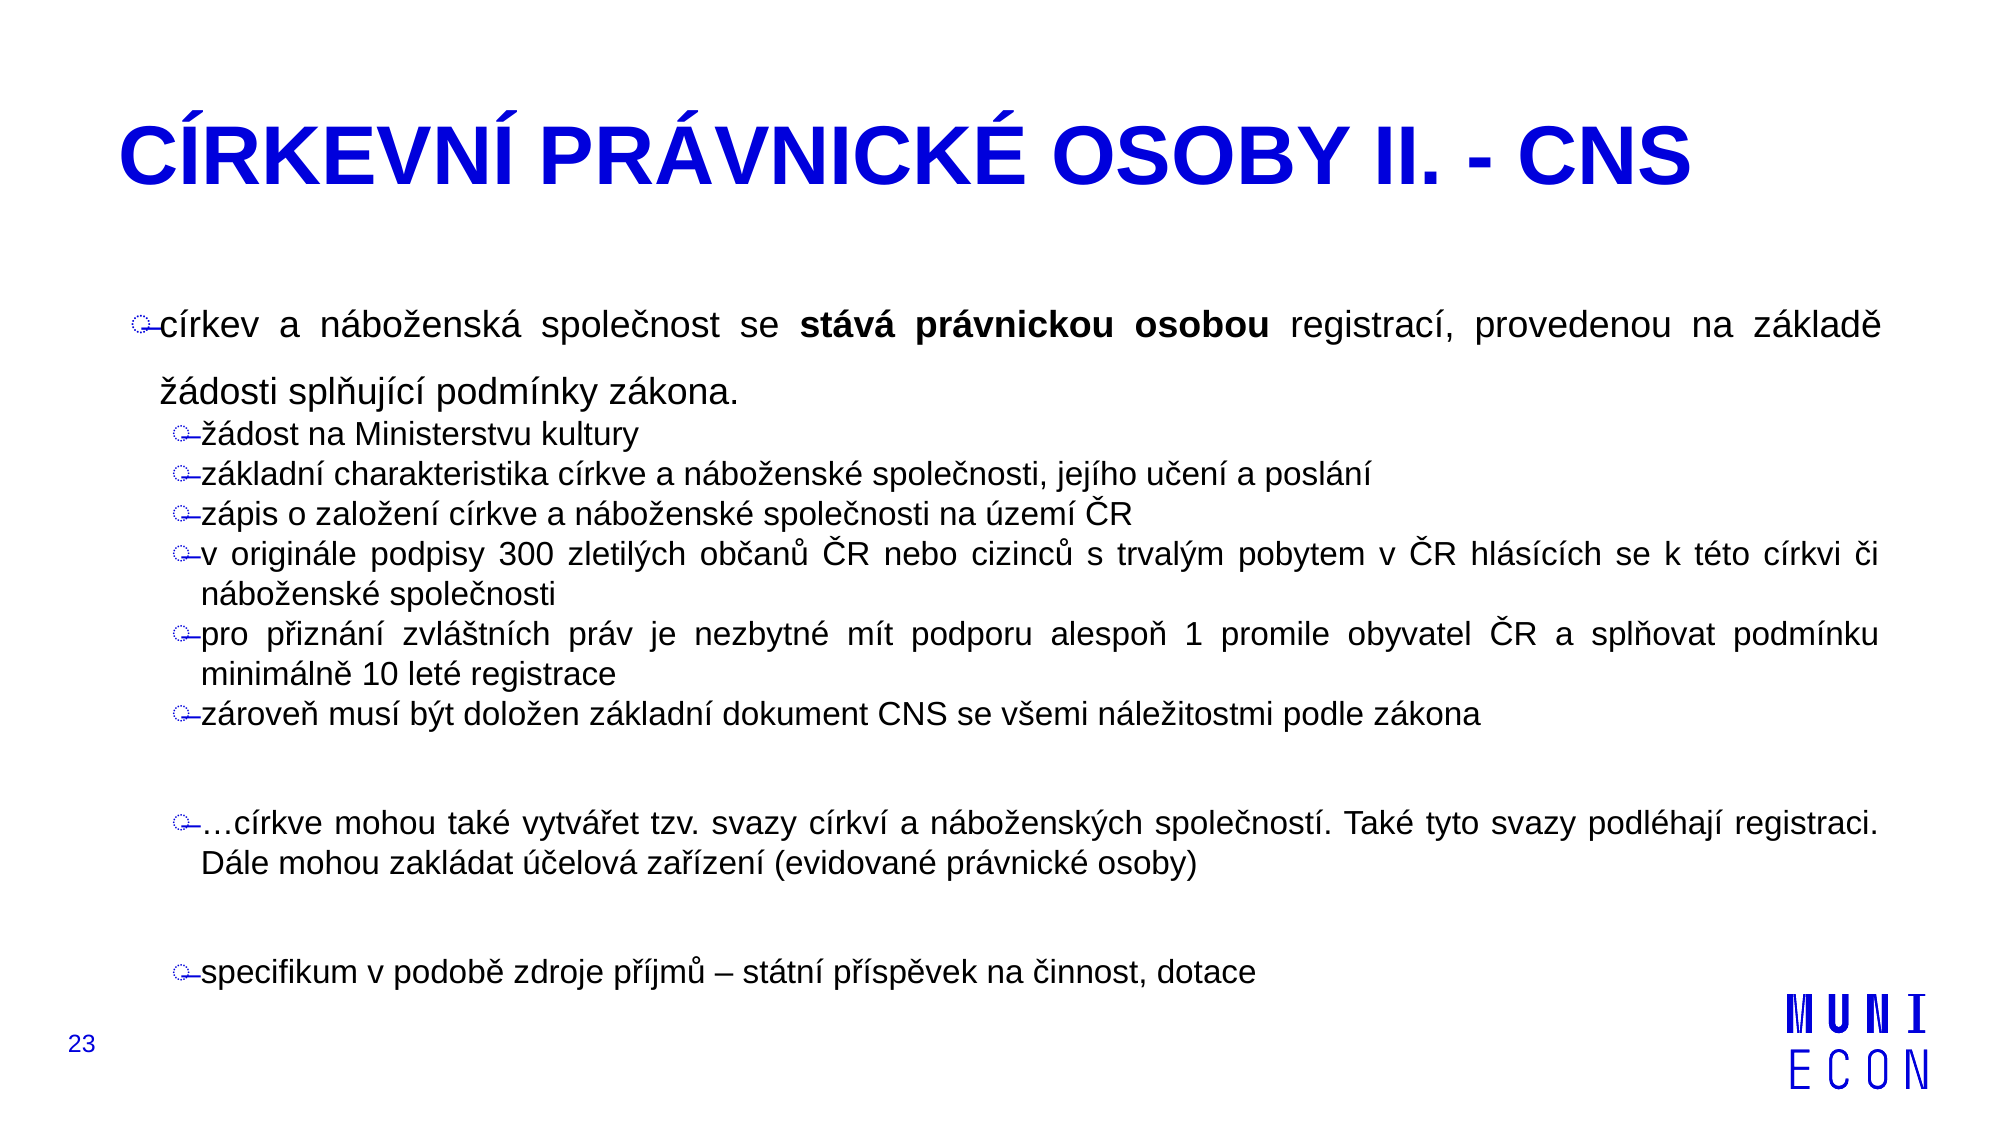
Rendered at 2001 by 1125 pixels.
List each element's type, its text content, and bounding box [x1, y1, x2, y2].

title CÍRKEVNÍ PRÁVNICKÉ OSOBY II. - CNS [118, 118, 1883, 193]
slide_number 23 [67, 1021, 110, 1063]
list církev a náboženská společnost se stává právnickou osobou registrací, provedenou na základě žádosti splňující podmínky zákona. žádost na Ministerstvu kultury základní charakteristika církve a náboženské společnosti, jejího učení a poslání zápis o založení církve a náboženské společnosti na území ČR v originále podpisy 300 zletilých občanů ČR nebo cizinců s trvalým pobytem v ČR hlásících se k této církvi či náboženské společnosti pro přiznání zvláštních práv je nezbytné mít podporu alespoň 1 promile obyvatel ČR a splňovat podmínku minimálně 10 leté registrace zároveň musí být doložen základní dokument CNS se všemi náležitostmi podle zákona …církve mohou také vytvářet tzv. svazy církví a náboženských společností. Také tyto svazy podléhají registraci. Dále mohou zakládat účelová zařízení (evidované právnické osoby) specifikum v podobě zdroje příjmů – státní příspěvek na činnost, dotace [118, 277, 1883, 957]
